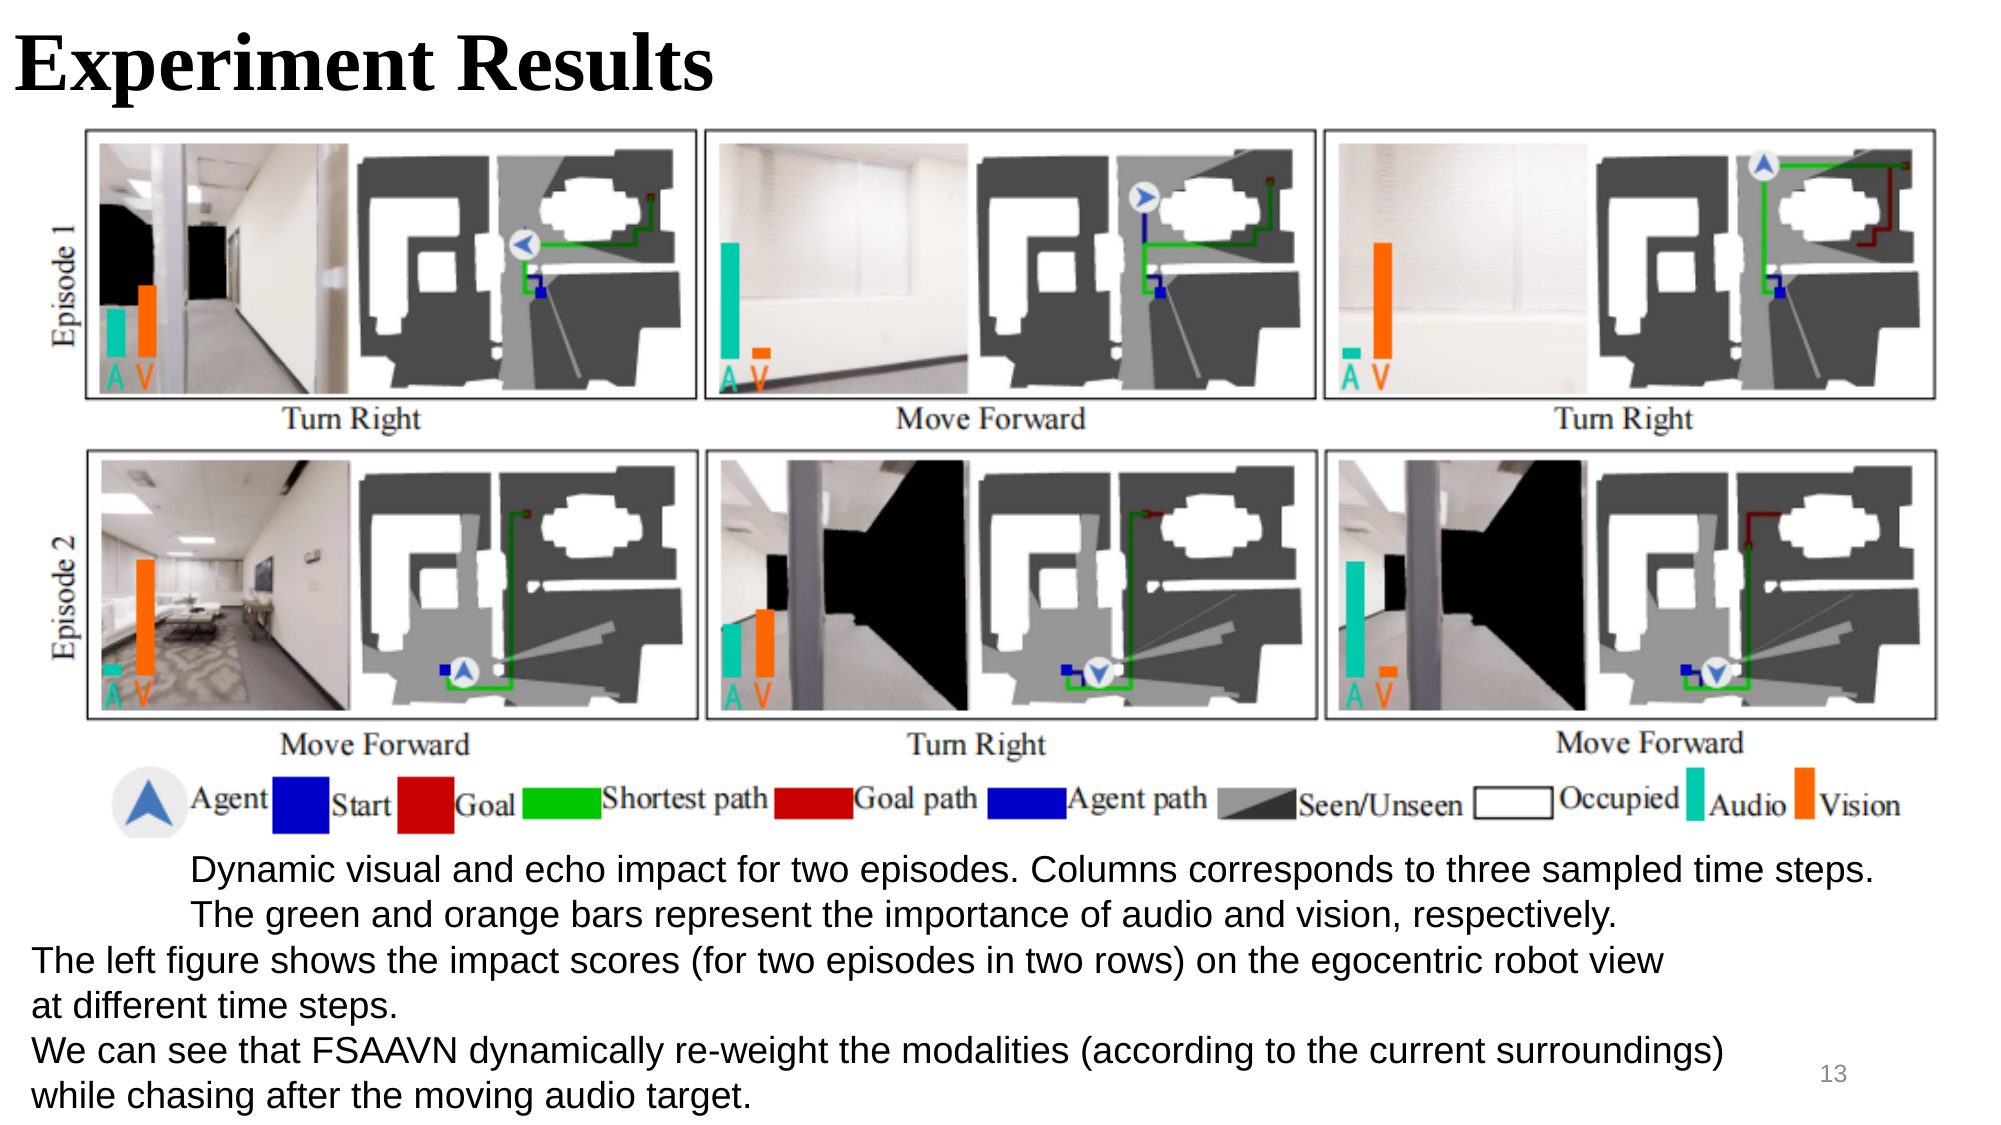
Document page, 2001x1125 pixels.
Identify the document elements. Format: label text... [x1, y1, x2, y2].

text_box Dynamic visual and echo impact for two episodes. Columns corresponds to three sampled time steps. The green and orange bars represent the importance of audio and vision, respectively. [175, 838, 1901, 928]
text_box The left figure shows the impact scores (for two episodes in two rows) on the egocentric robot view at different time steps. We can see that FSAAVN dynamically re-weight the modalities (according to the current surroundings) while chasing after the moving audio target. [16, 928, 1960, 1123]
text_box Experiment Results [0, 0, 1013, 121]
picture [43, 120, 1944, 838]
